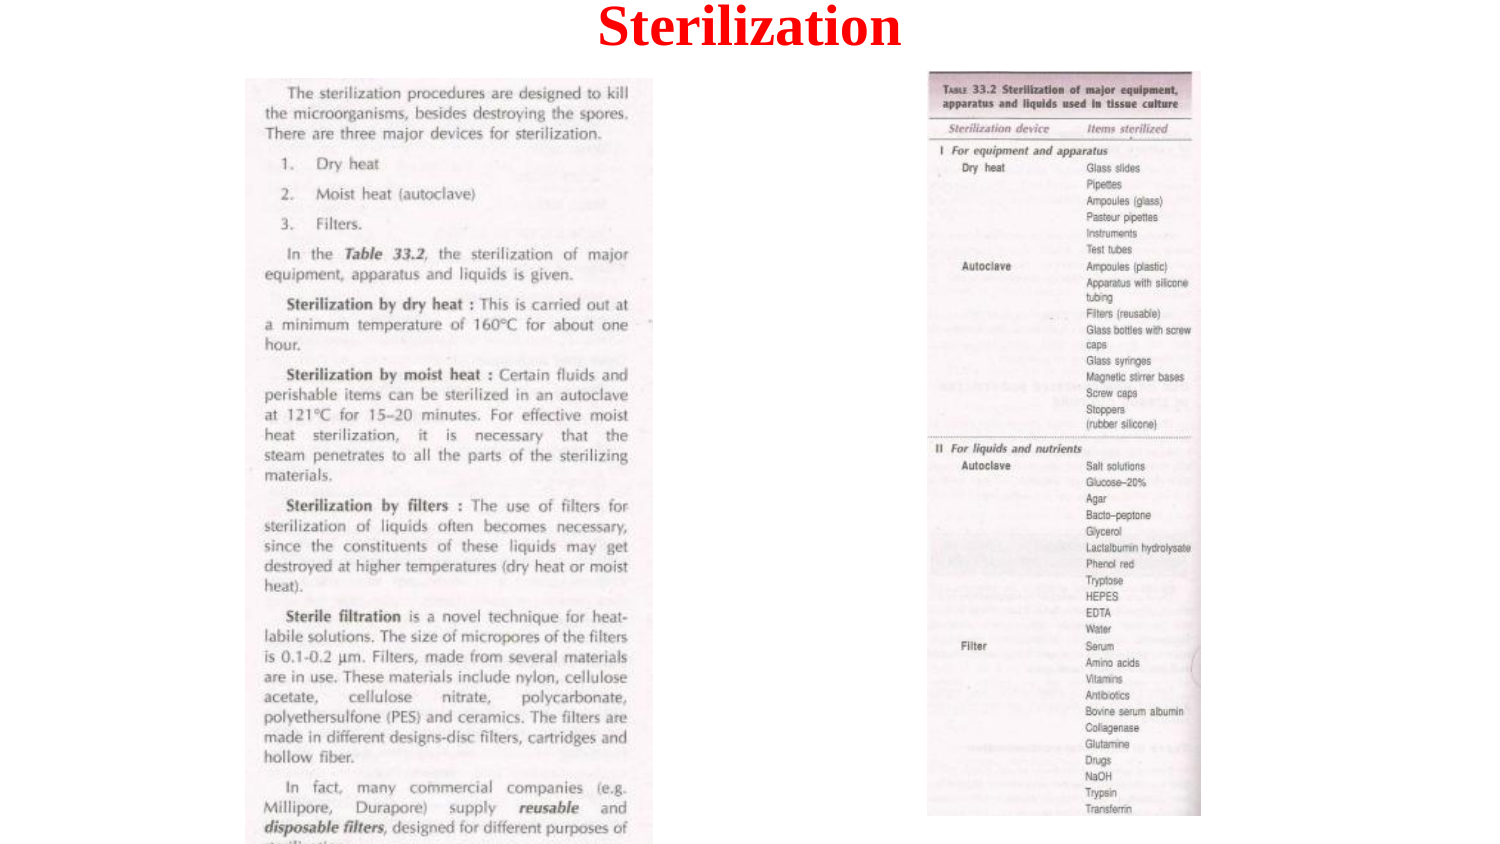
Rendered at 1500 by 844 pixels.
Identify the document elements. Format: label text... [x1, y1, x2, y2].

text_box Sterilization [582, 0, 918, 65]
picture [926, 70, 1201, 817]
picture [244, 78, 653, 844]
